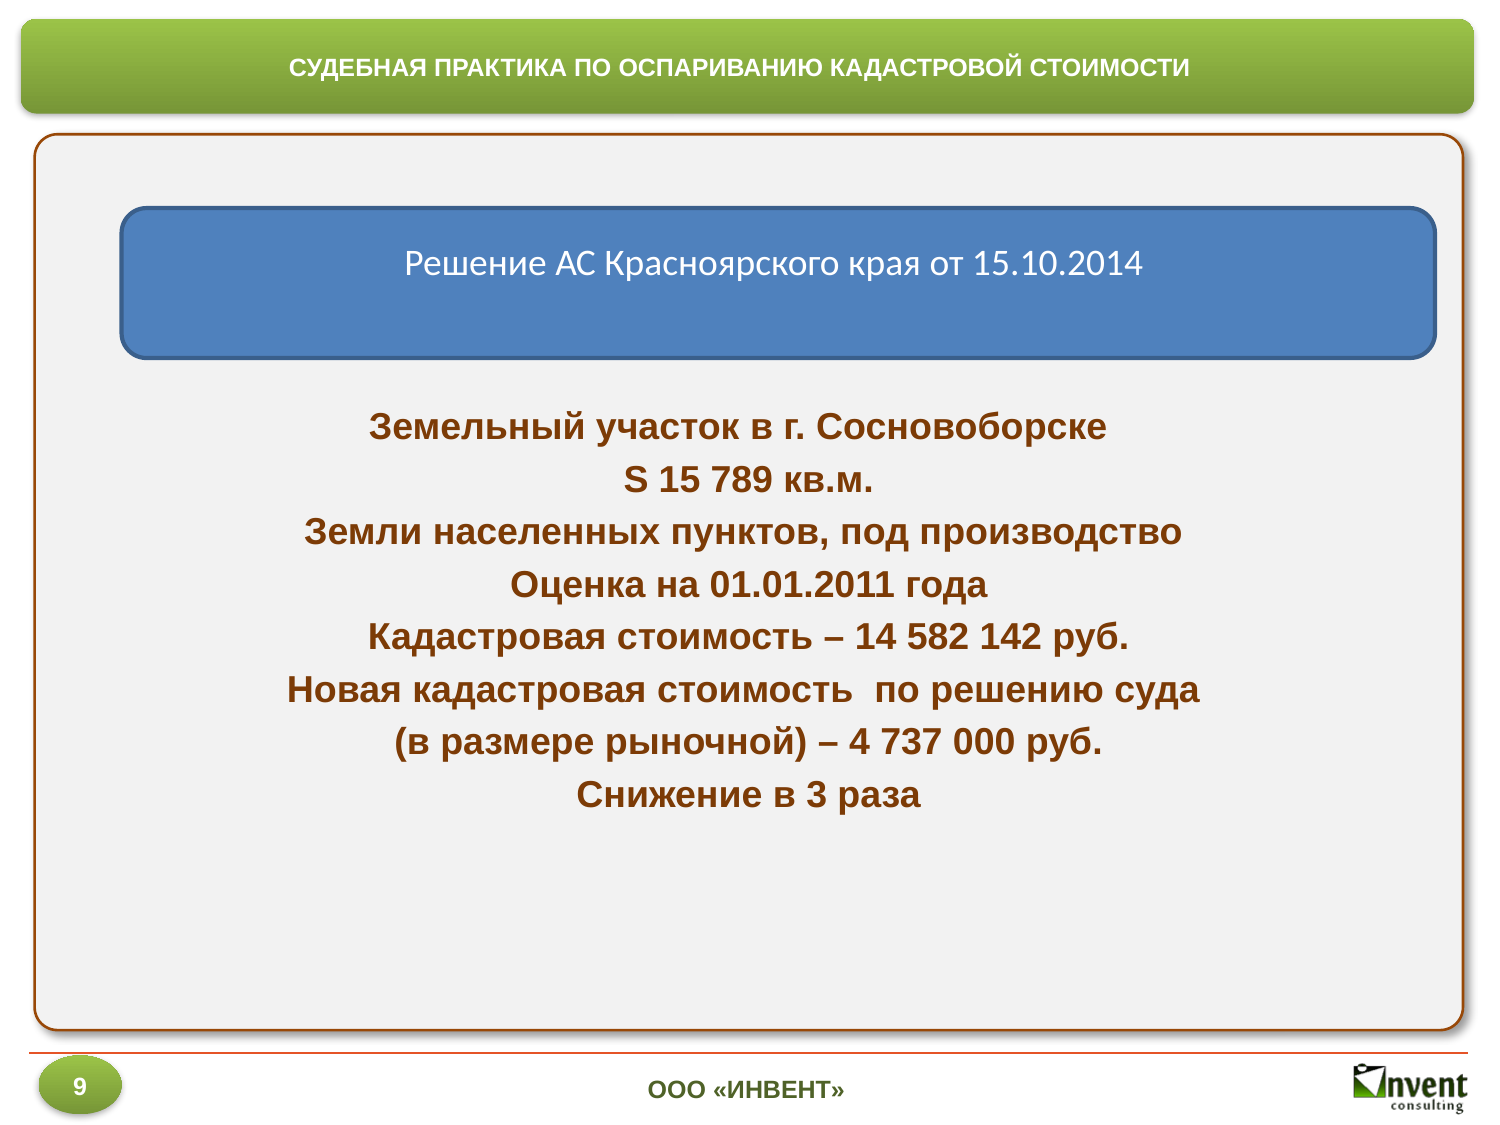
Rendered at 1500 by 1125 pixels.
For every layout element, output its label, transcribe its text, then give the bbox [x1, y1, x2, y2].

text_box Решение АС Красноярского края от 15.10.2014 [119, 205, 1438, 361]
text_box 9 [38, 1062, 122, 1115]
text_box ООО «ИНВЕНТ» [632, 1066, 861, 1111]
text_box Земельный участок в г. Сосновоборске S 15 789 кв.м. Земли населенных пунктов, под производство Оценка на 01.01.2011 года Кадастровая стоимость – 14 582 142 руб. Новая кадастровая стоимость по решению суда (в размере рыночной) – 4 737 000 руб. Снижение в 3 раза [32, 132, 1466, 1033]
picture [1352, 1062, 1468, 1116]
text_box СУДЕБНАЯ ПРАКТИКА ПО ОСПАРИВАНИЮ КАДАСТРОВОЙ СТОИМОСТИ [20, 19, 1474, 114]
